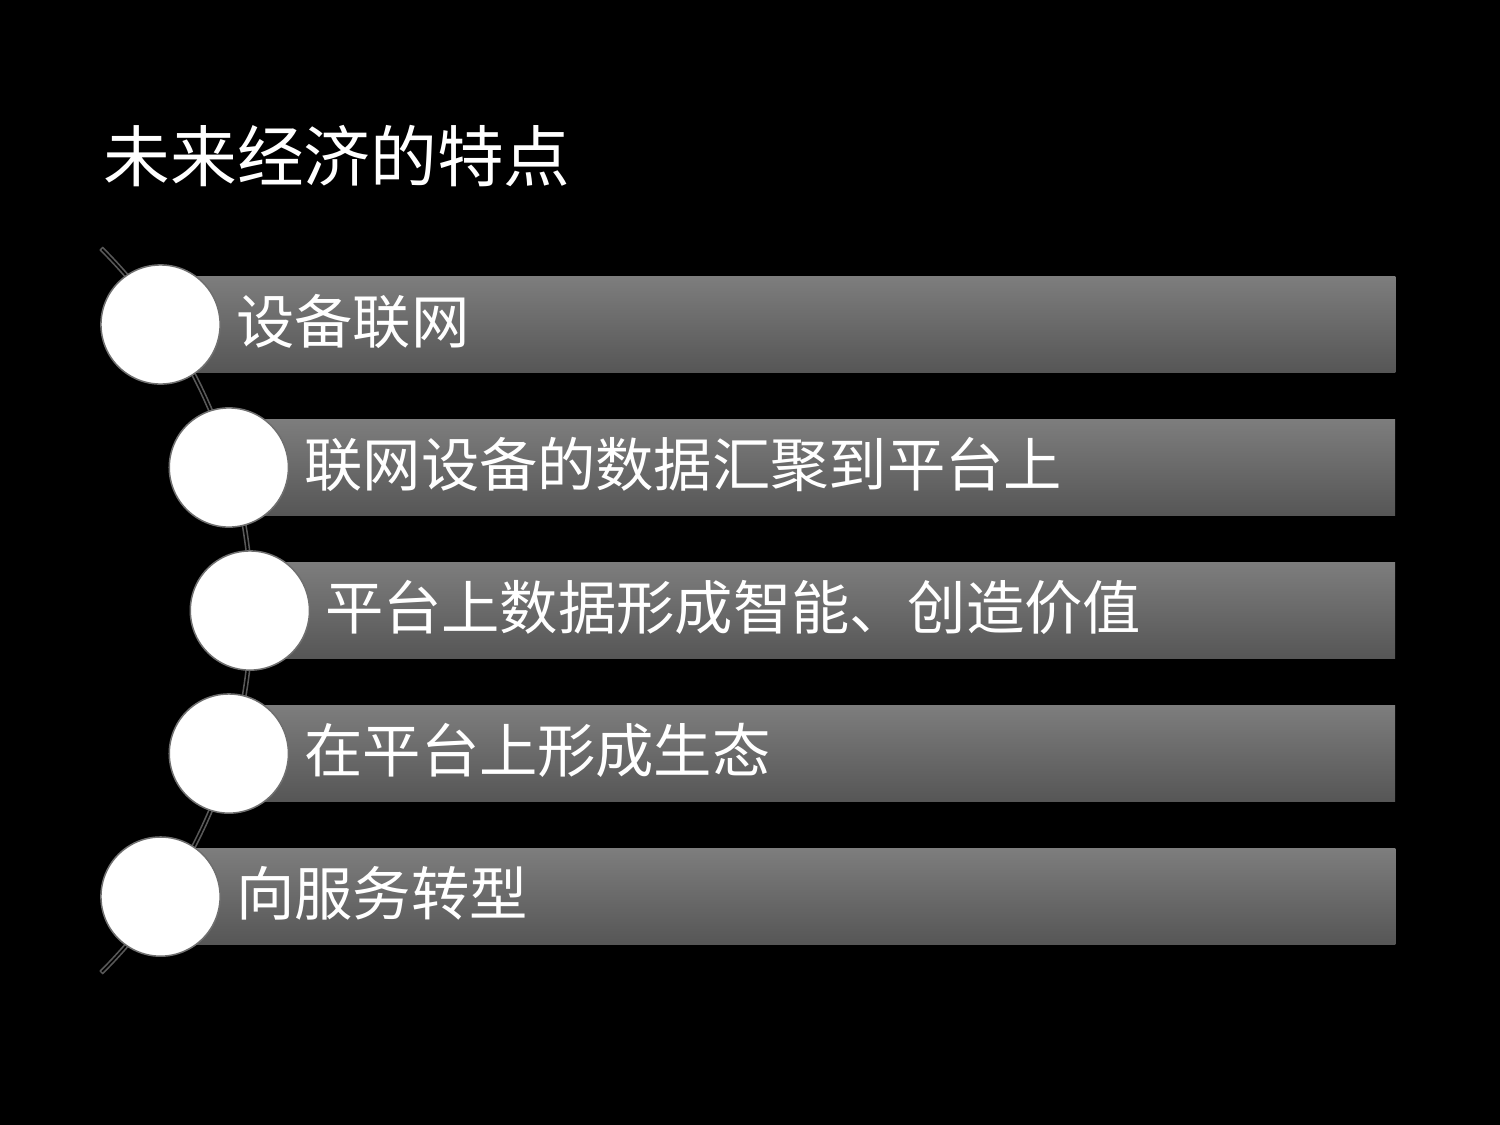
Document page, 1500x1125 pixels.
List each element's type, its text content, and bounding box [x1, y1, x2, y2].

title 未来经济的特点 [88, 88, 1500, 222]
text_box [88, 228, 1407, 993]
